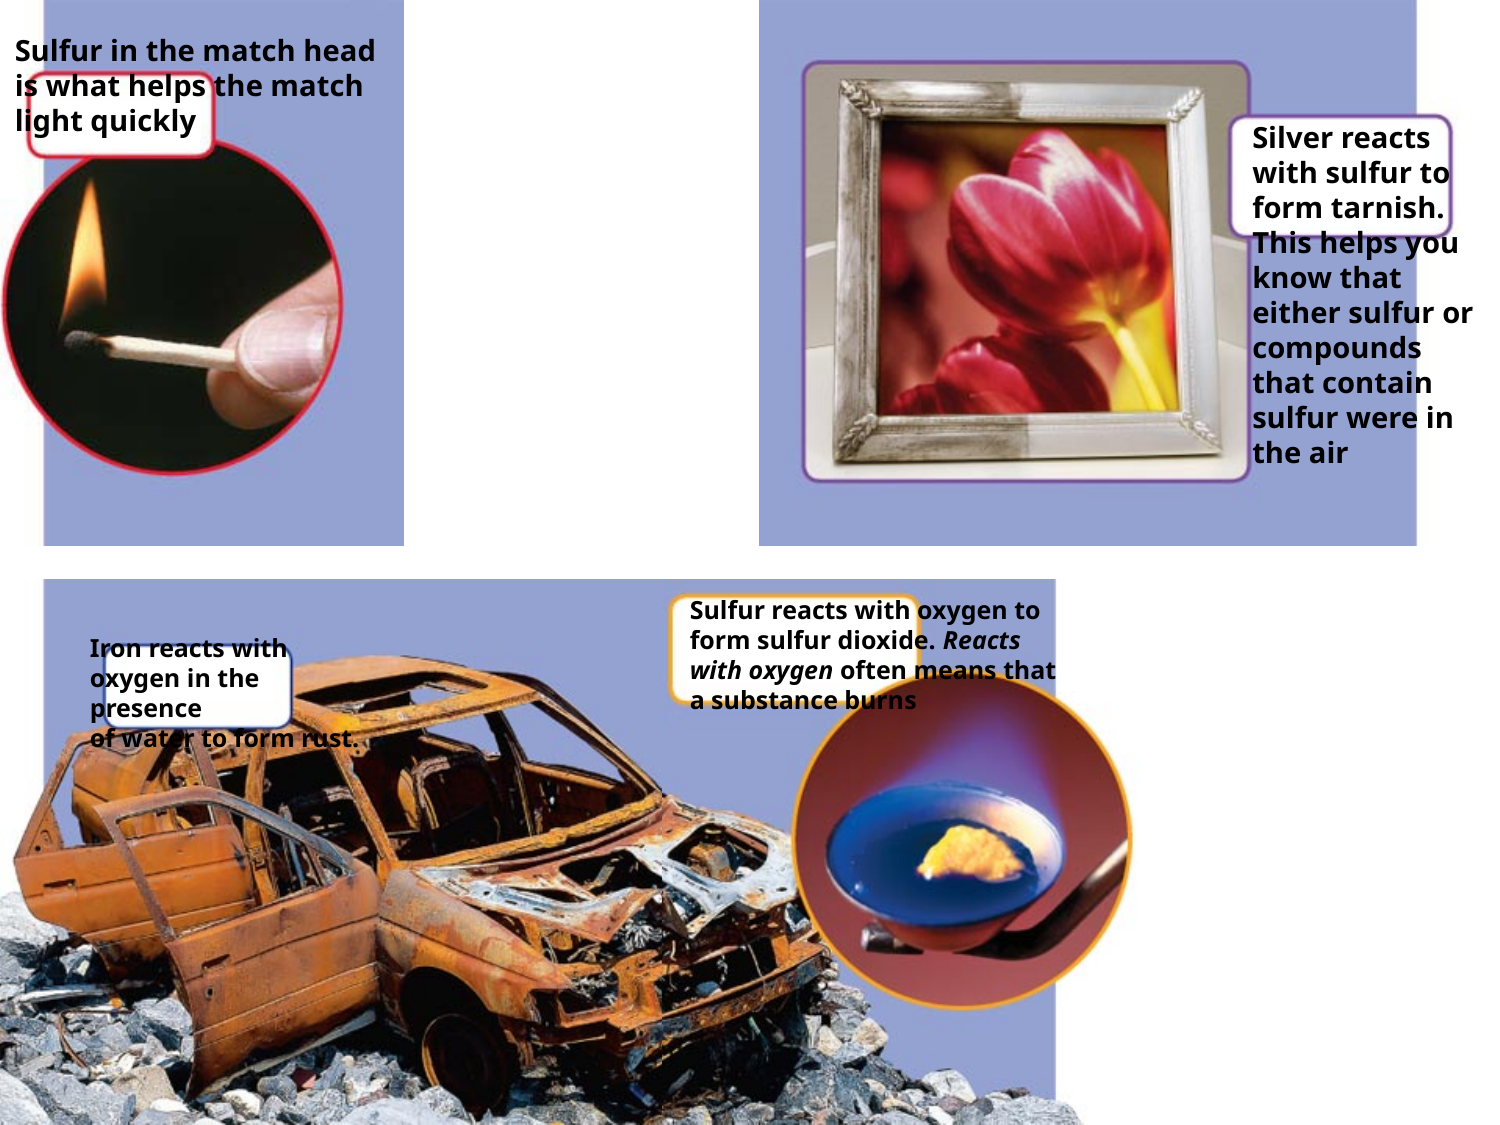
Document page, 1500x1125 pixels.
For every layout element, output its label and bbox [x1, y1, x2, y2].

picture [0, 0, 404, 546]
picture [759, 0, 1500, 546]
picture [0, 579, 1140, 1125]
